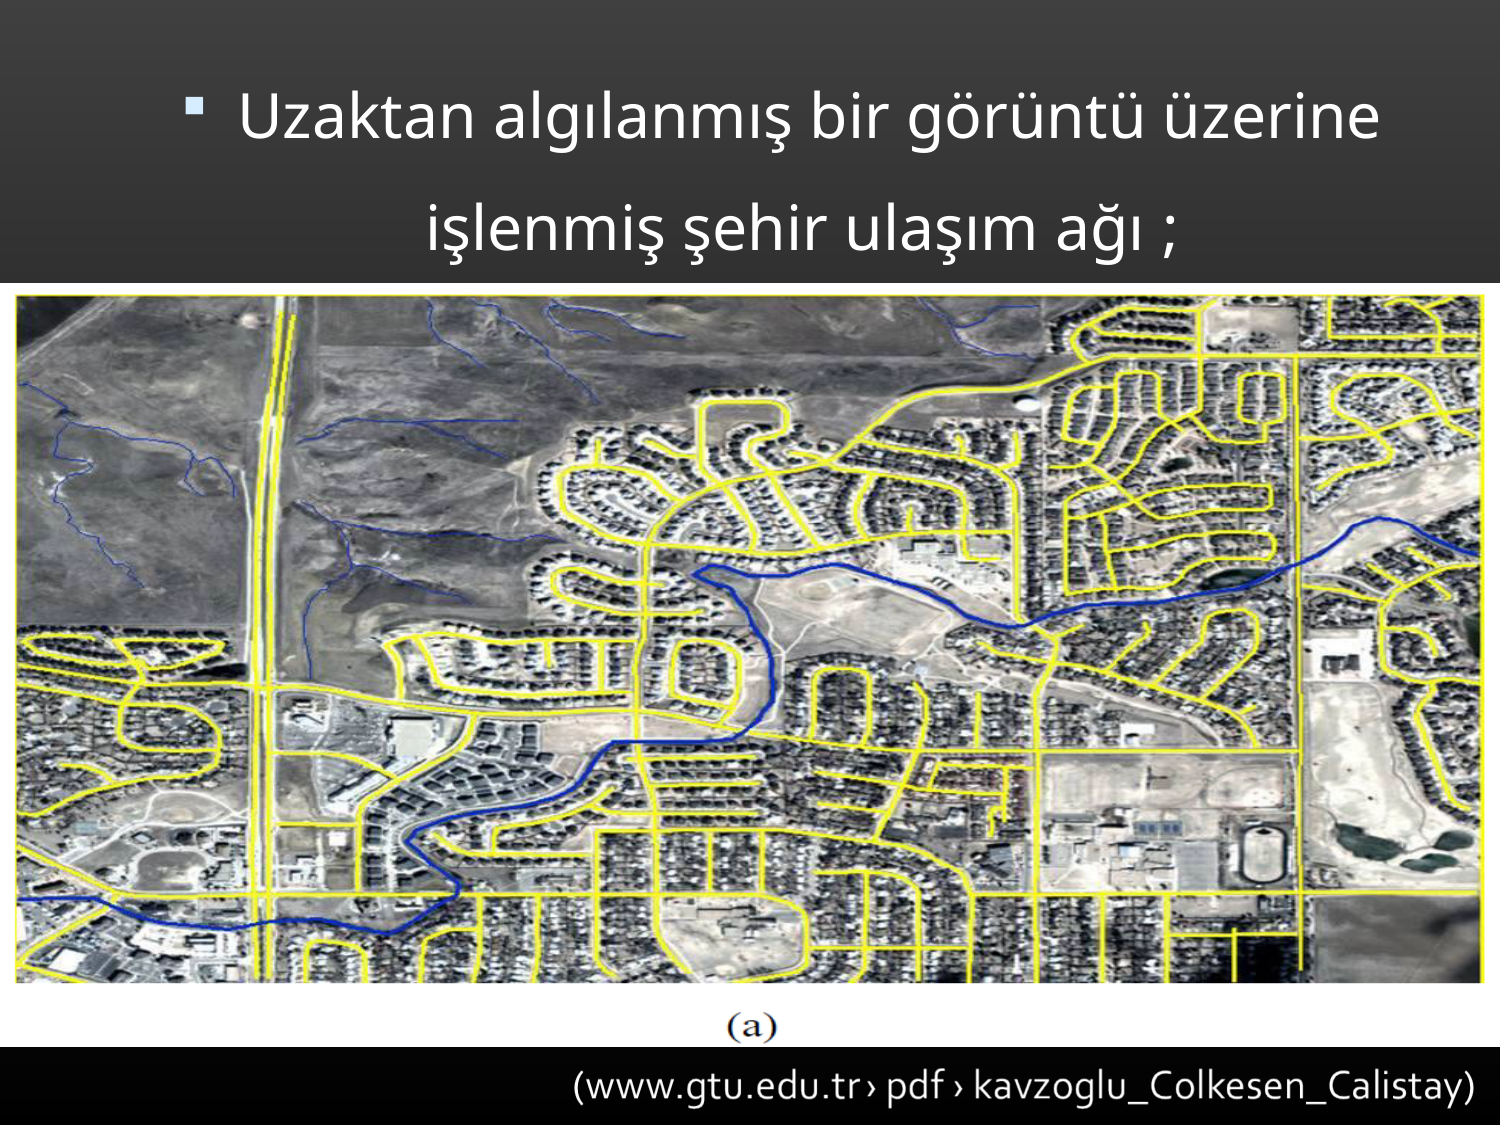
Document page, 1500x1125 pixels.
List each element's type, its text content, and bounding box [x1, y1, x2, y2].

list Uzaktan algılanmış bir görüntü üzerine işlenmiş şehir ulaşım ağı ; [53, 30, 1500, 274]
picture [0, 283, 1500, 1048]
picture [547, 1046, 1500, 1125]
